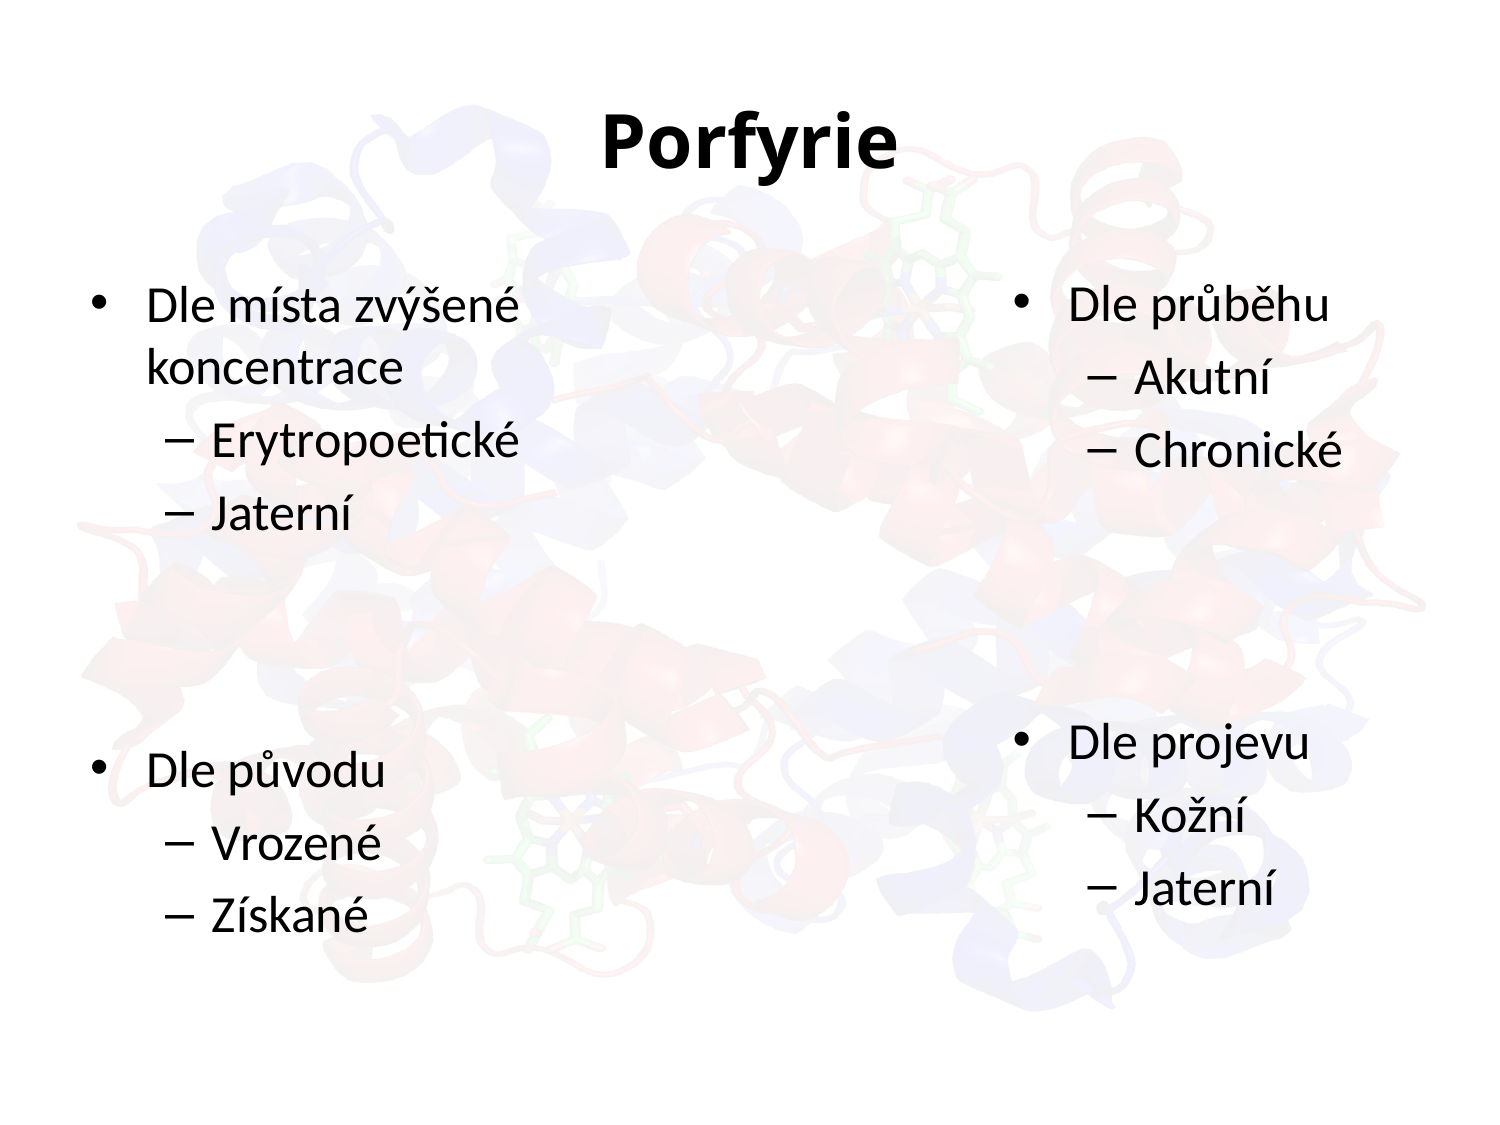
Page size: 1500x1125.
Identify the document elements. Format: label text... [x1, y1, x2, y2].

list Dle místa zvýšené koncentrace Erytropoetické Jaterní Dle původu Vrozené Získané [75, 262, 632, 1005]
text_box Dle průběhu Akutní Chronické Dle projevu Kožní Jaterní [997, 262, 1425, 1005]
title Porfyrie [75, 45, 1425, 233]
